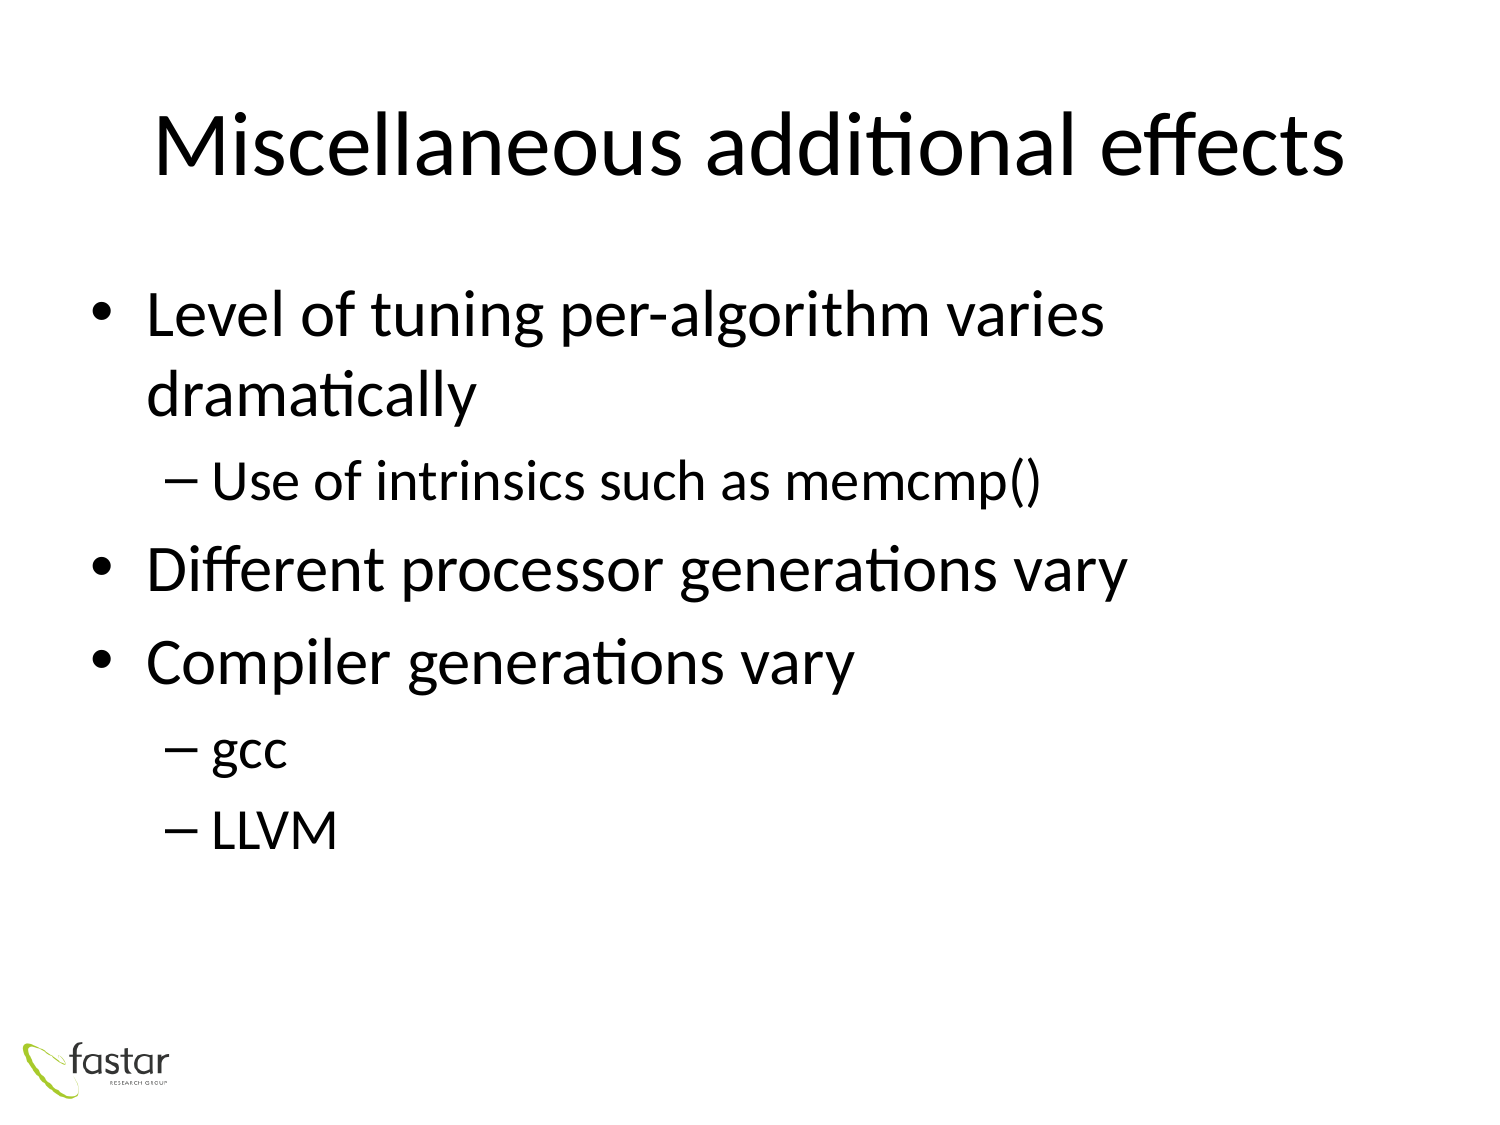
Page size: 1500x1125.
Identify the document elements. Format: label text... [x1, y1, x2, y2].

title Miscellaneous additional effects [75, 45, 1425, 233]
list Level of tuning per-algorithm varies dramatically Use of intrinsics such as memcmp() Different processor generations vary Compiler generations vary gcc LLVM [75, 262, 1425, 1005]
picture [0, 1007, 197, 1125]
